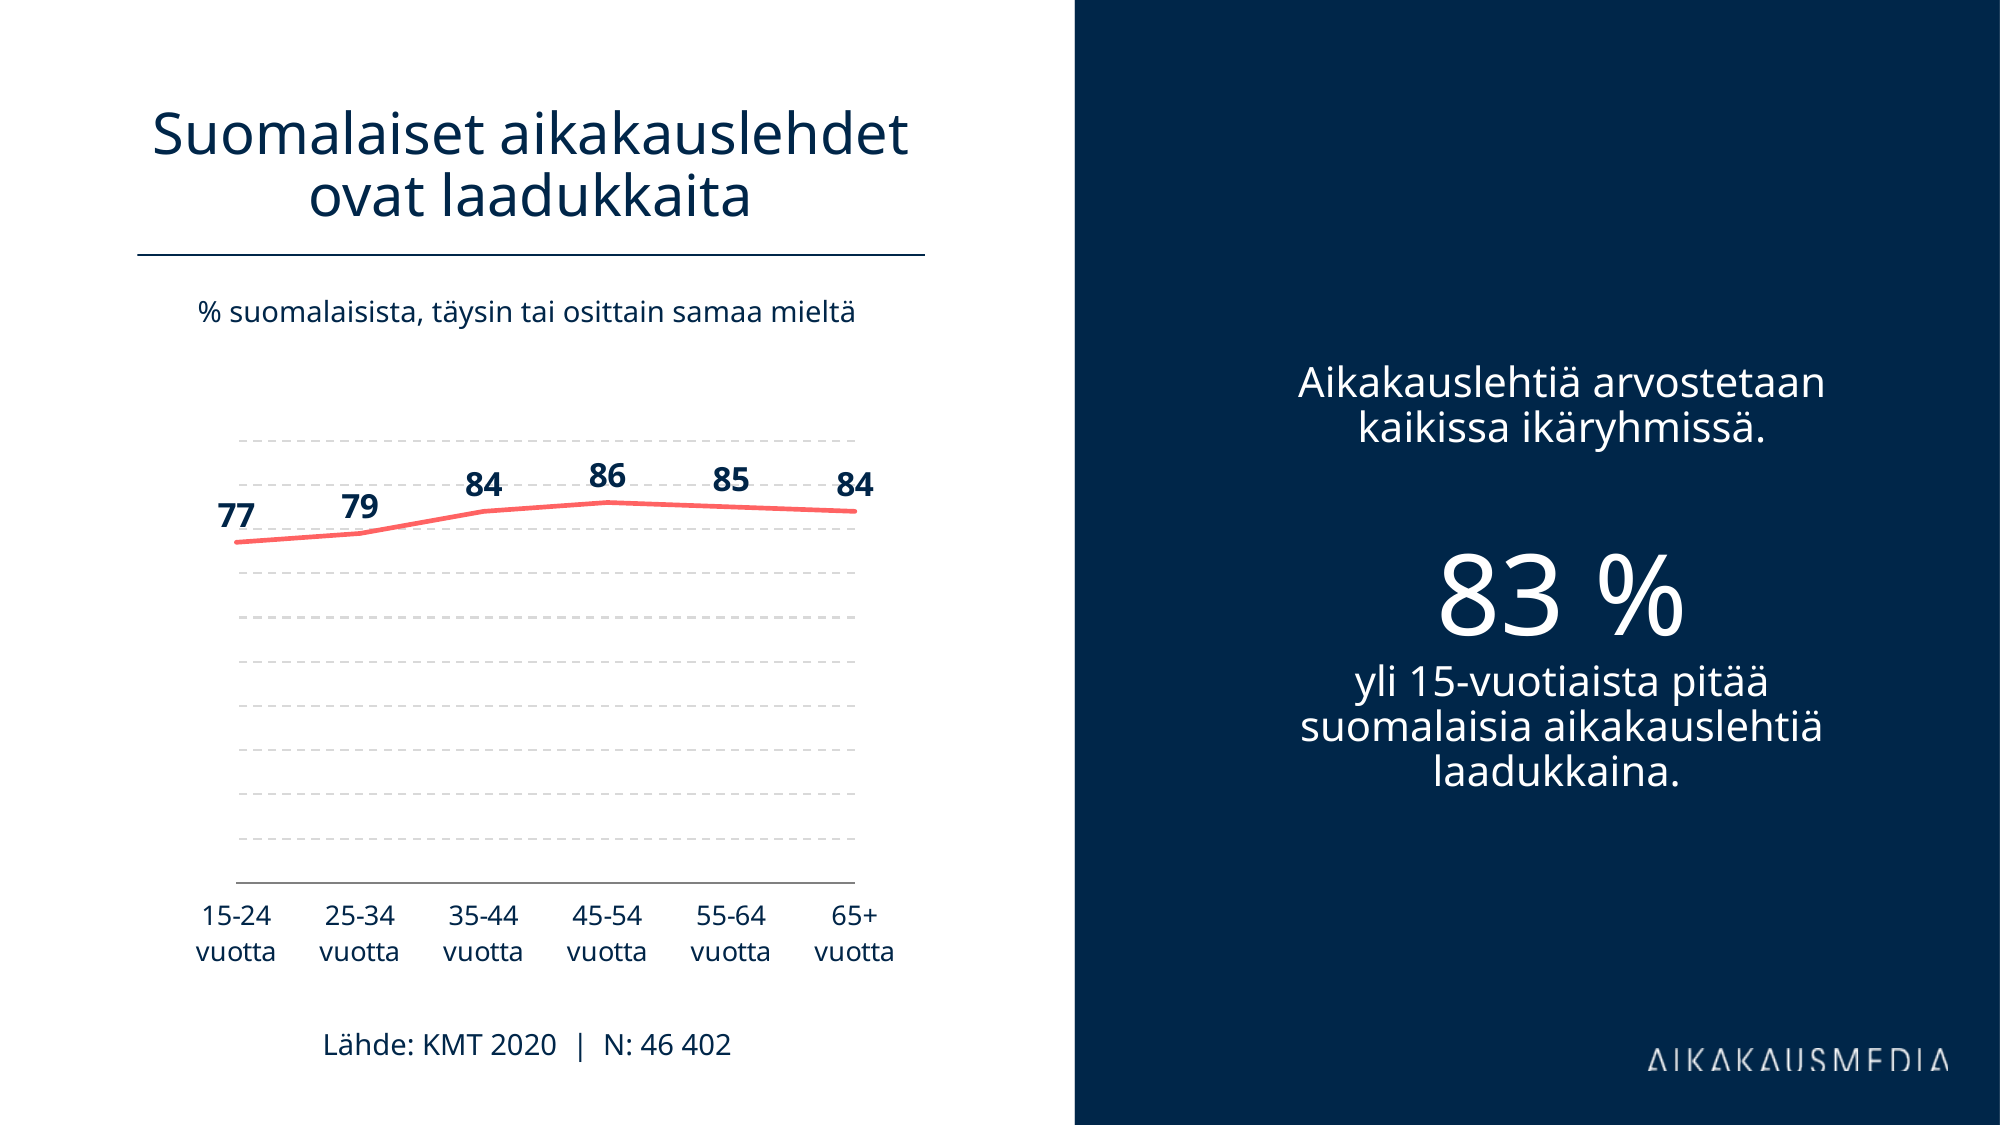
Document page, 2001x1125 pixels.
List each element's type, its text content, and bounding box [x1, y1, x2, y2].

title Suomalaiset aikakauslehdet ovat laadukkaita [137, 34, 925, 237]
chart [137, 375, 925, 980]
text_box Lähde: KMT 2020 | N: 46 402 [137, 1018, 925, 1069]
text_box Aikakauslehtiä arvostetaan kaikissa ikäryhmissä. 83 % yli 15-vuotiaista pitää suomalaisia aikakauslehtiä laadukkaina. [1262, 236, 1863, 921]
text_box % suomalaisista, täysin tai osittain samaa mieltä [137, 285, 925, 336]
